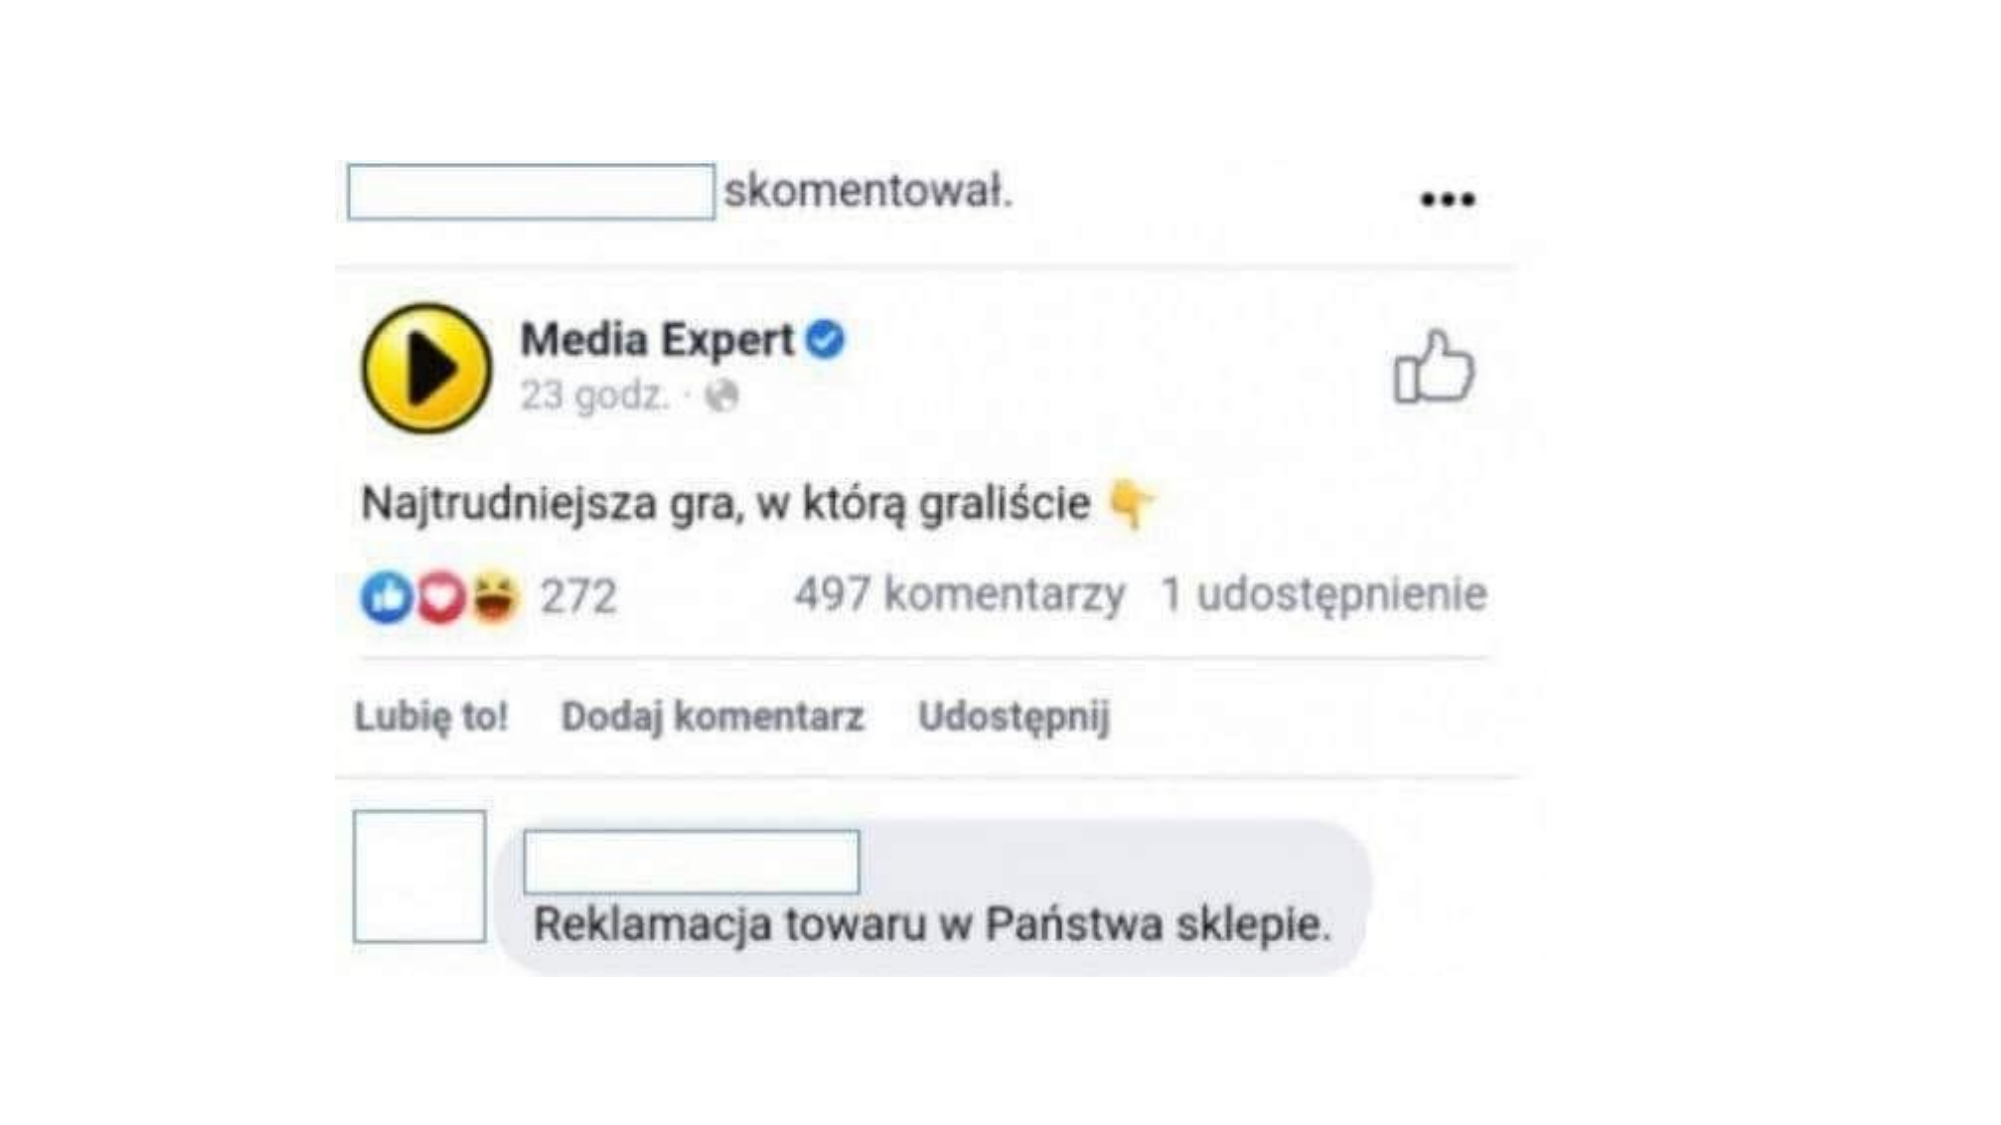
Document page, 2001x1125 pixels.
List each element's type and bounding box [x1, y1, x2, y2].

picture [335, 160, 1547, 977]
